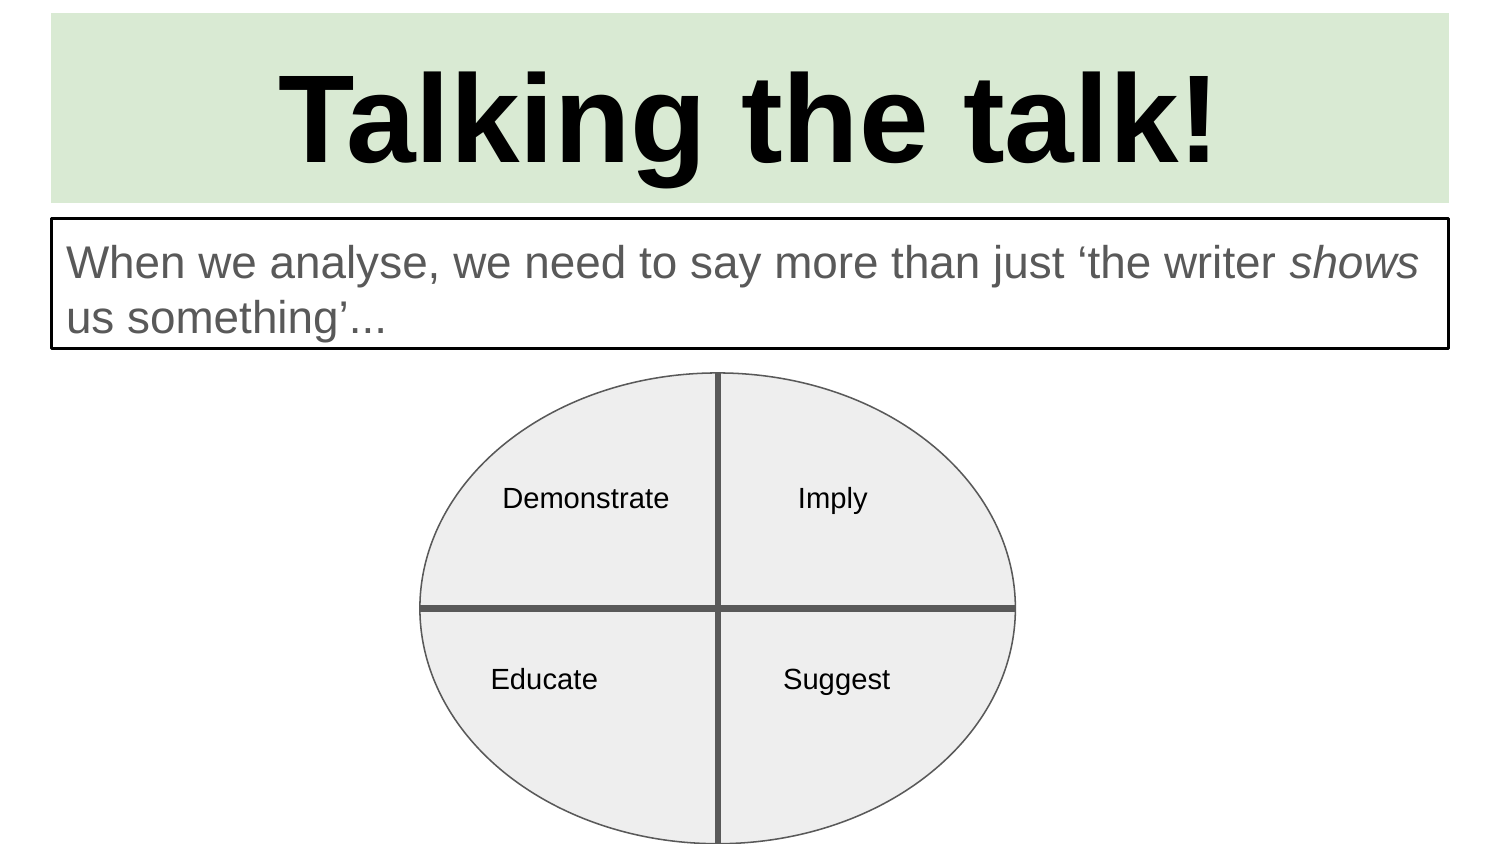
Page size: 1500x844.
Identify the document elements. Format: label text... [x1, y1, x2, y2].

text_box [721, 372, 1016, 608]
text_box [723, 613, 1016, 844]
text_box Imply [782, 463, 899, 529]
text_box [420, 616, 714, 844]
text_box Demonstrate [487, 463, 694, 529]
text_box Suggest [768, 645, 914, 711]
subtitle When we analyse, we need to say more than just ‘the writer shows us something’... [51, 218, 1449, 349]
text_box [419, 372, 717, 605]
title Talking the talk! [51, 13, 1449, 203]
text_box Educate [475, 645, 683, 711]
